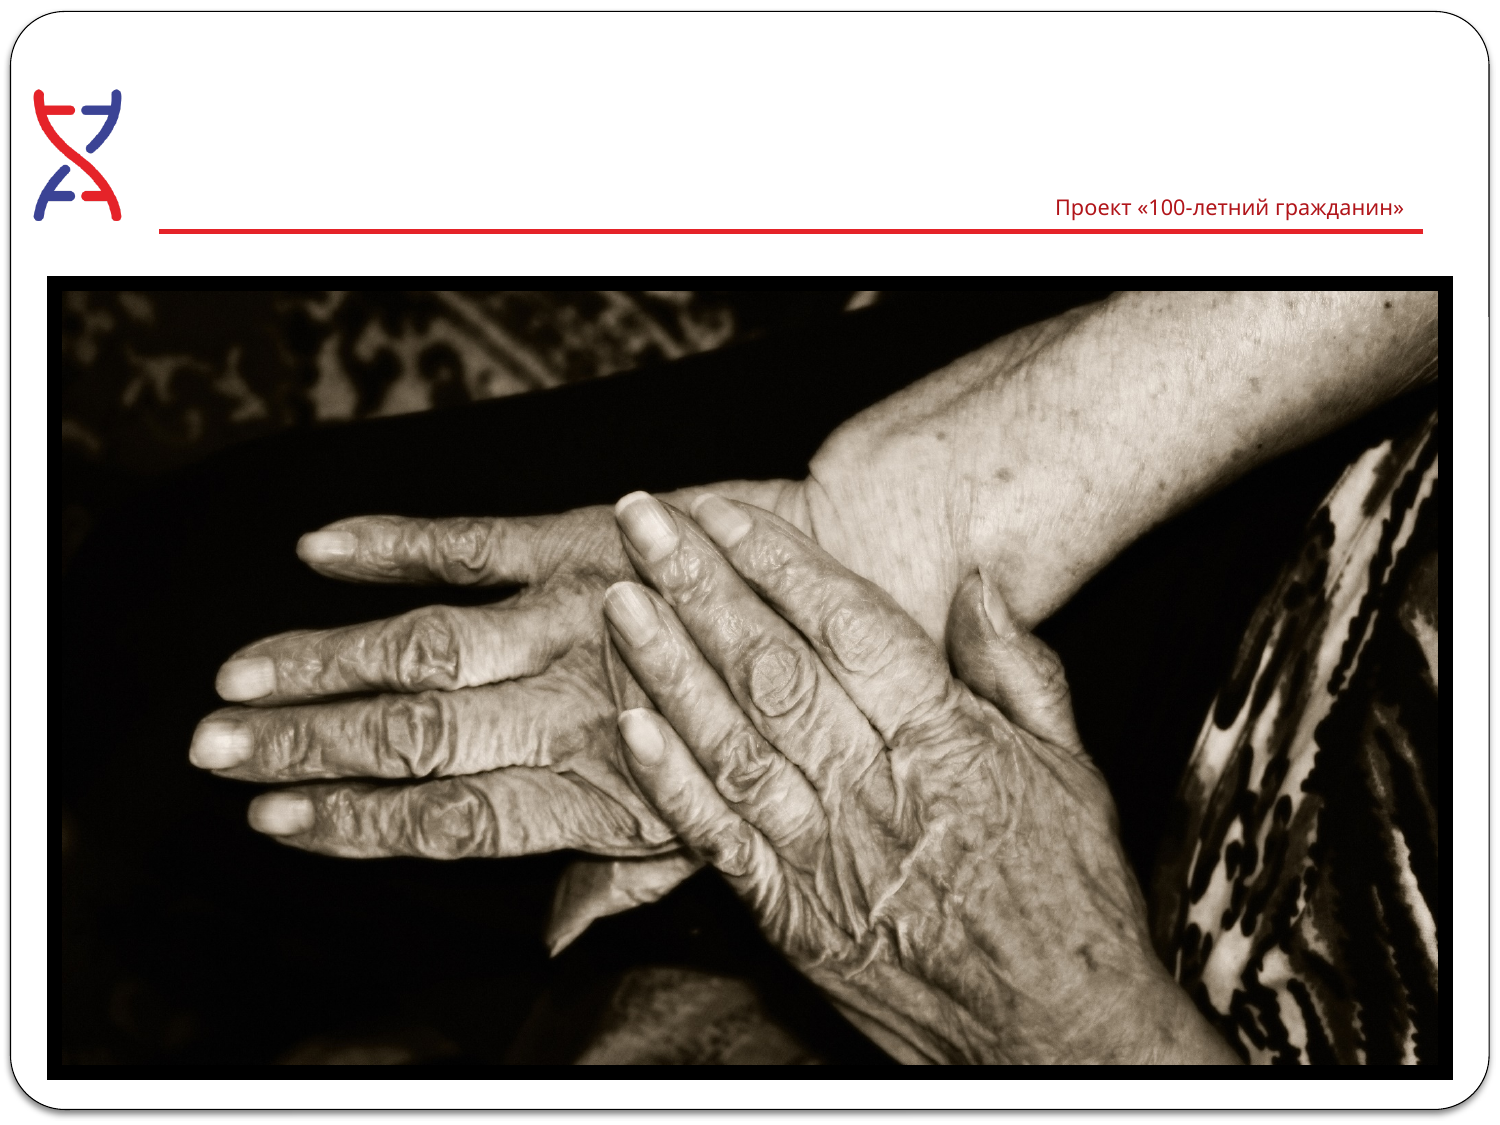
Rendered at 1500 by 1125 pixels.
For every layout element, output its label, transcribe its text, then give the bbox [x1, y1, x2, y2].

picture [61, 290, 1439, 1066]
picture [33, 89, 125, 221]
title Проект «100-летний гражданин» [150, 81, 1425, 235]
